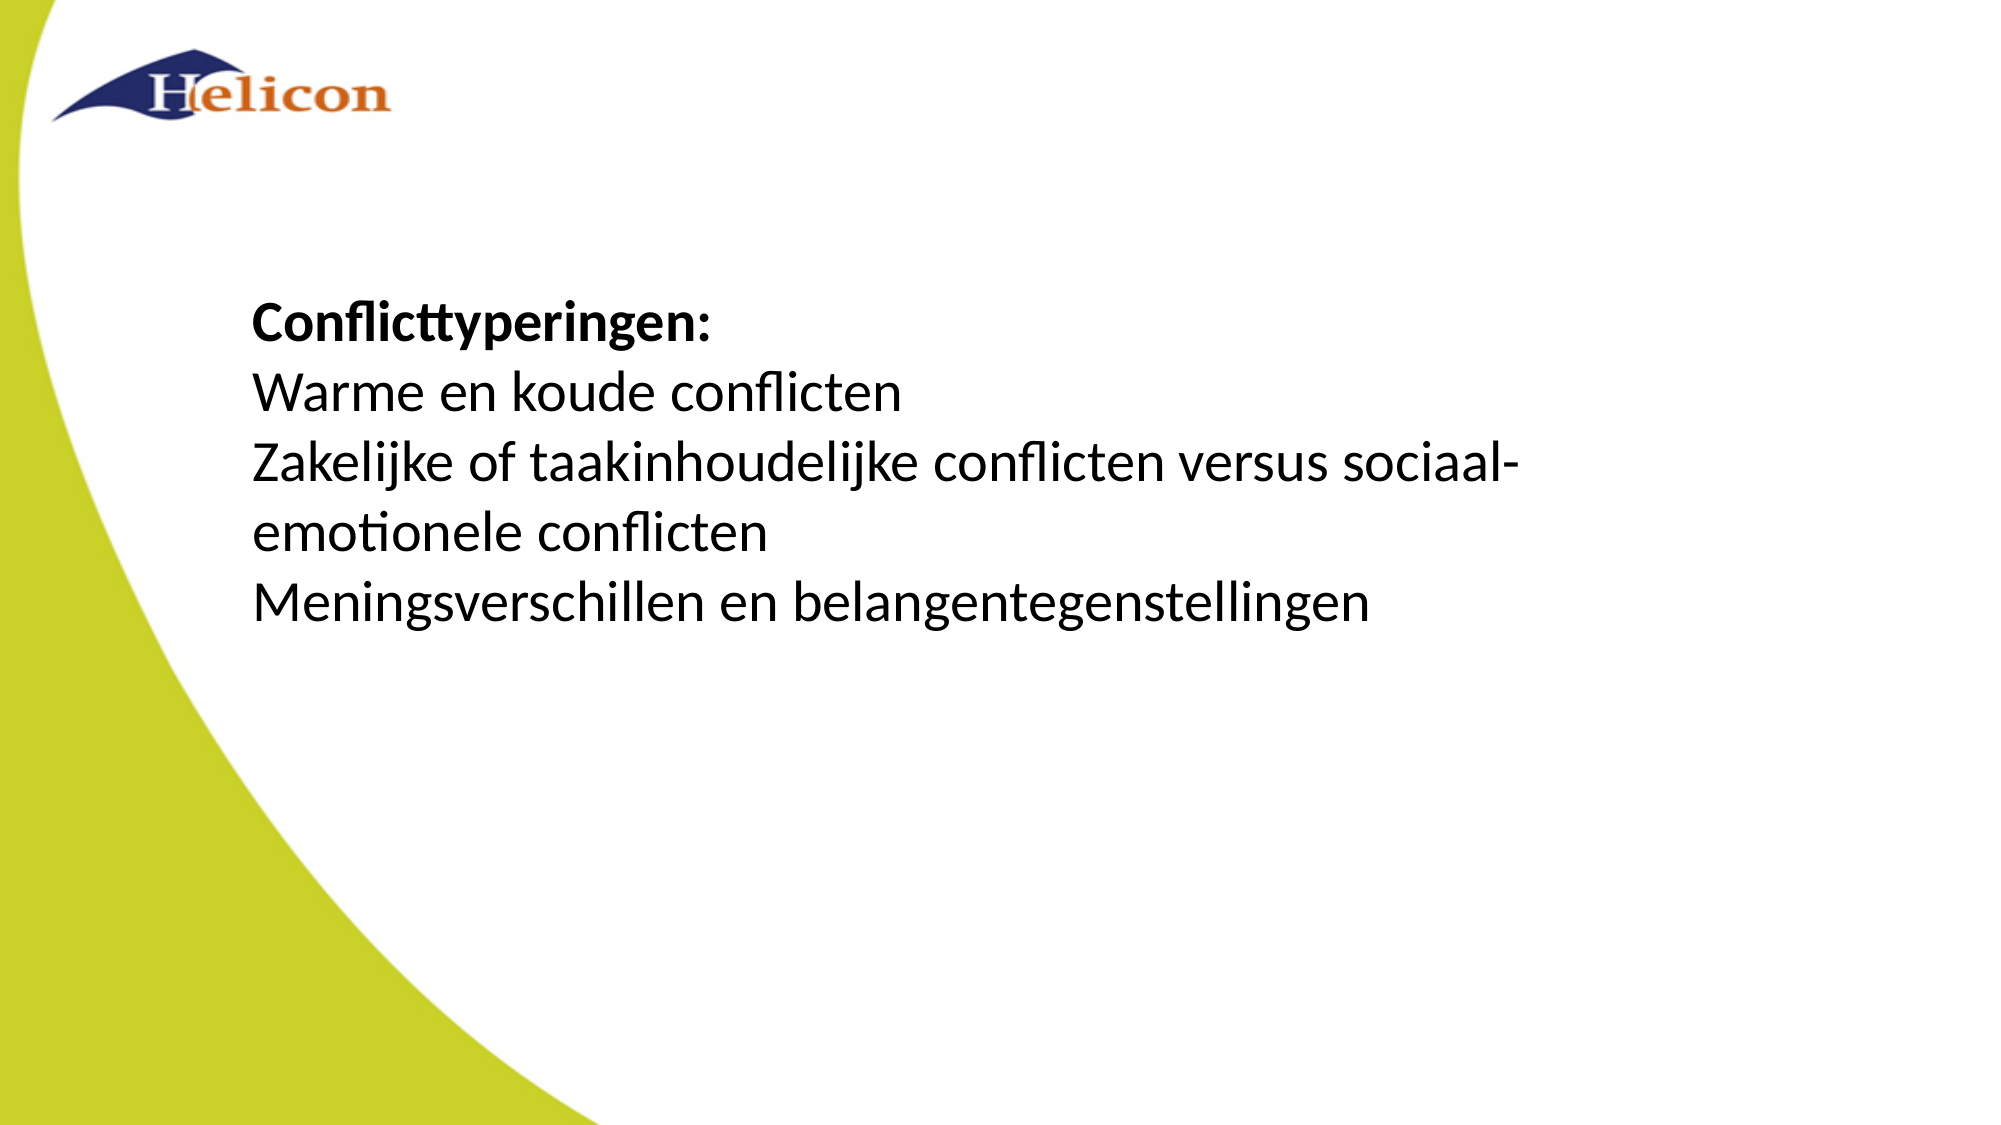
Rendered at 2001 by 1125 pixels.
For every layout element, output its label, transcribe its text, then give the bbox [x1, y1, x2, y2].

text_box Conflicttyperingen: Warme en koude conflicten Zakelijke of taakinhoudelijke conflicten versus sociaal- emotionele conflicten Meningsverschillen en belangentegenstellingen [237, 275, 1797, 641]
picture [0, 0, 2000, 1125]
